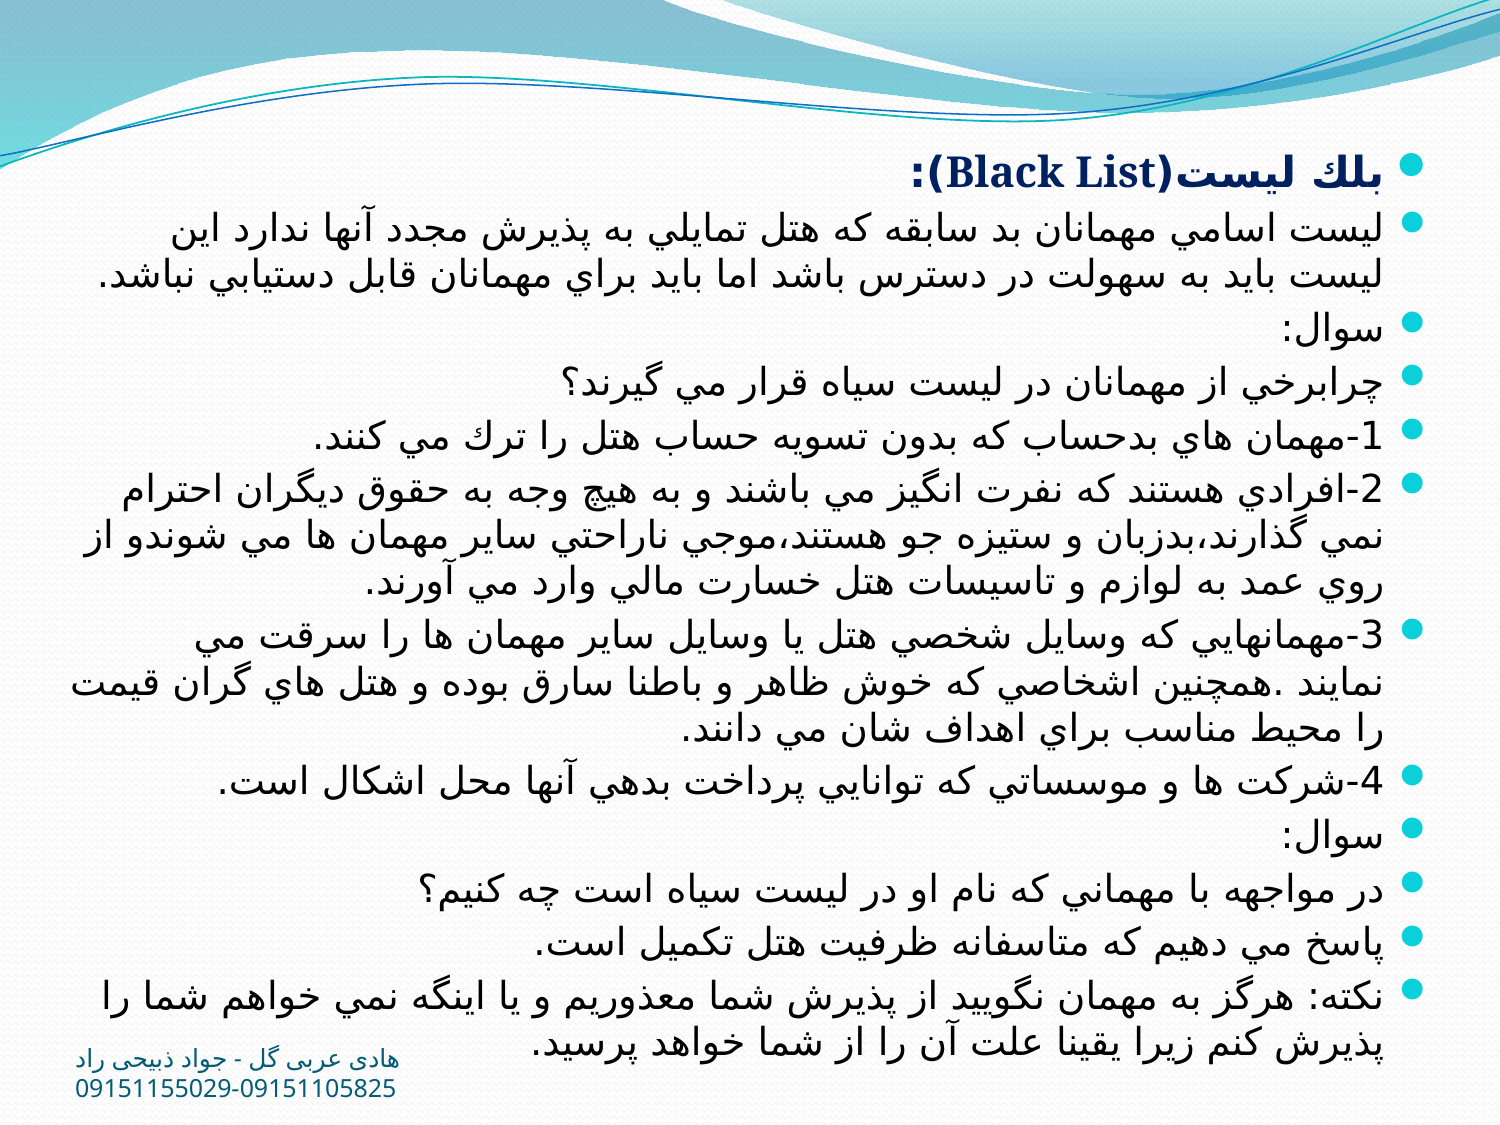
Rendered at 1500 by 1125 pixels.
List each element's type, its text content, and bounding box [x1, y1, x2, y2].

list بلك ليست(Black List): ليست اسامي مهمانان بد سابقه كه هتل تمايلي به پذيرش مجدد آنها ندارد اين ليست بايد به سهولت در دسترس باشد اما بايد براي مهمانان قابل دستيابي نباشد. سوال: چرابرخي از مهمانان در ليست سياه قرار مي گيرند؟ 1-مهمان هاي بدحساب كه بدون تسويه حساب هتل را ترك مي كنند. 2-افرادي هستند كه نفرت انگيز مي باشند و به هيچ وجه به حقوق ديگران احترام نمي گذارند،بدزبان و ستيزه جو هستند،موجي ناراحتي ساير مهمان ها مي شوندو از روي عمد به لوازم و تاسيسات هتل خسارت مالي وارد مي آورند. 3-مهمانهايي كه وسايل شخصي هتل يا وسايل ساير مهمان ها را سرقت مي نمايند .همچنين اشخاصي كه خوش ظاهر و باطنا سارق بوده و هتل هاي گران قيمت را محيط مناسب براي اهداف شان مي دانند. 4-شركت ها و موسساتي كه توانايي پرداخت بدهي آنها محل اشكال است. سوال: در مواجهه با مهماني كه نام او در ليست سياه است چه كنيم؟ پاسخ مي دهيم كه متاسفانه ظرفيت هتل تكميل است. نكته: هرگز به مهمان نگوييد از پذيرش شما معذوريم و يا اينگه نمي خواهم شما را پذيرش كنم زيرا يقينا علت آن را از شما خواهد پرسيد. [50, 137, 1438, 1088]
slide_number هادی عربی گل - جواد ذبیحی راد 09151105825-09151155029 [75, 1042, 425, 1103]
